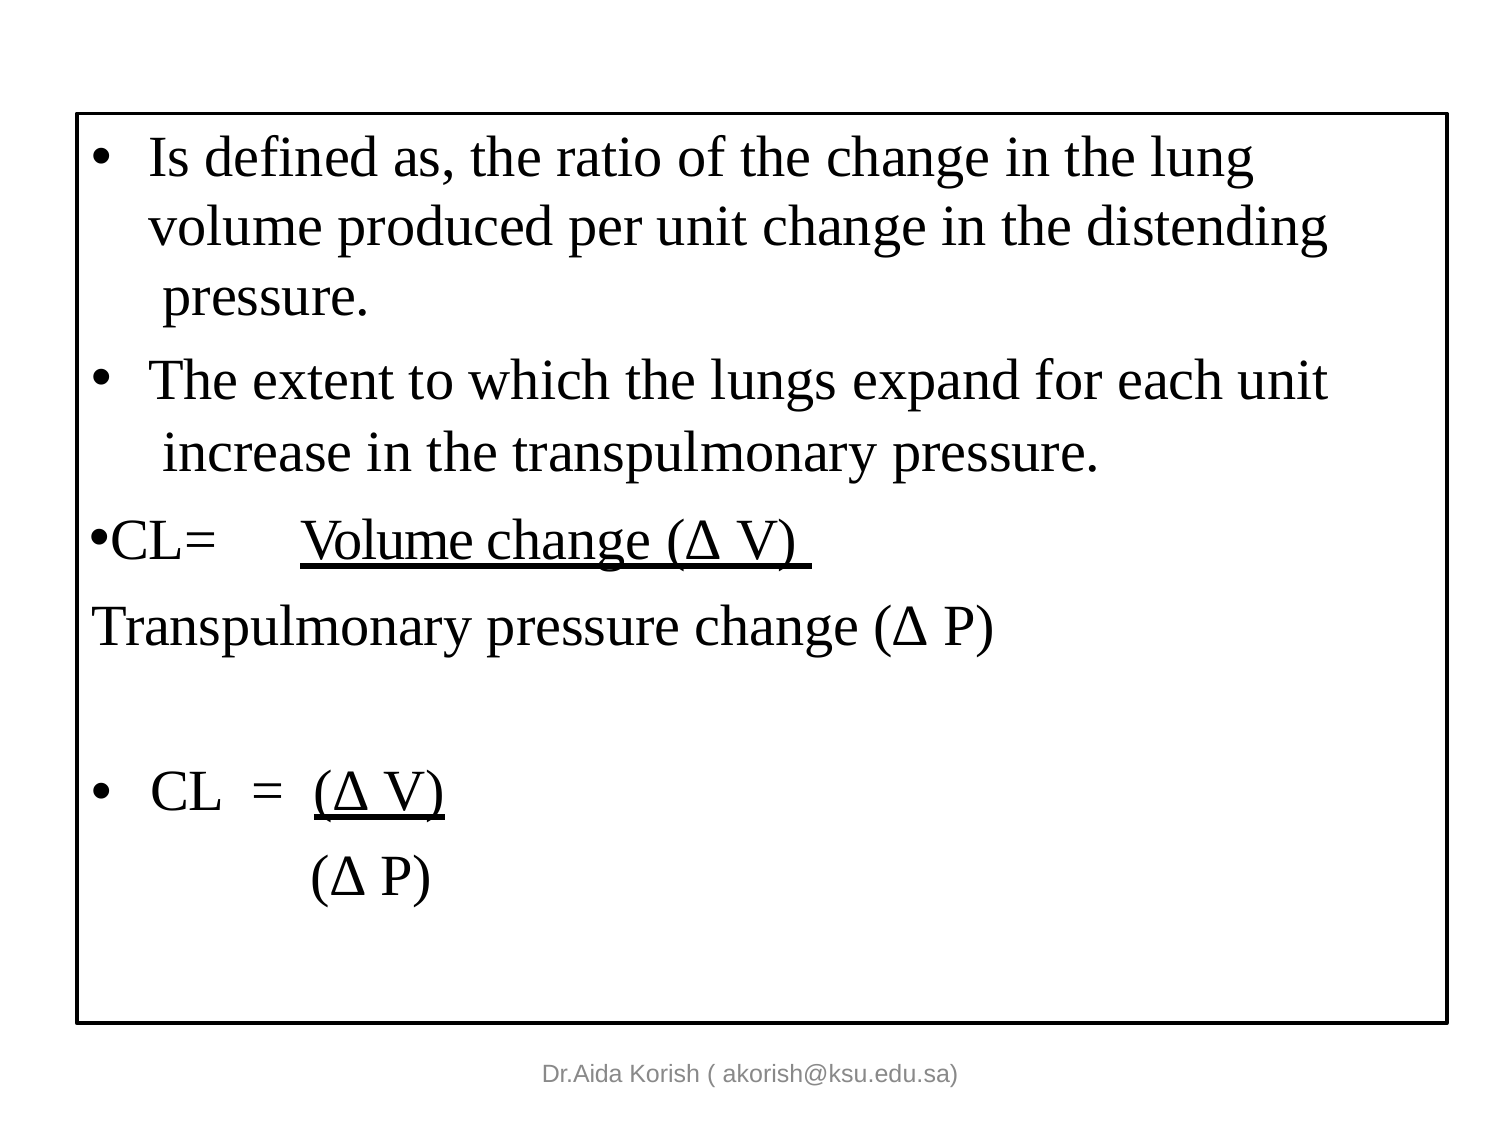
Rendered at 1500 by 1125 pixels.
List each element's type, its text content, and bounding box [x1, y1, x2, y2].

text_box Is defined as, the ratio of the change in the lung volume produced per unit change in the distending pressure. The extent to which the lungs expand for each unit increase in the transpulmonary pressure. CL= Volume change (∆ V) Transpulmonary pressure change (∆ P) • CL = (∆ V) (∆ P) [89, 121, 1335, 908]
text_box [76, 113, 1447, 1024]
text_box Dr.Aida Korish ( akorish@ksu.edu.sa) [539, 1060, 962, 1088]
